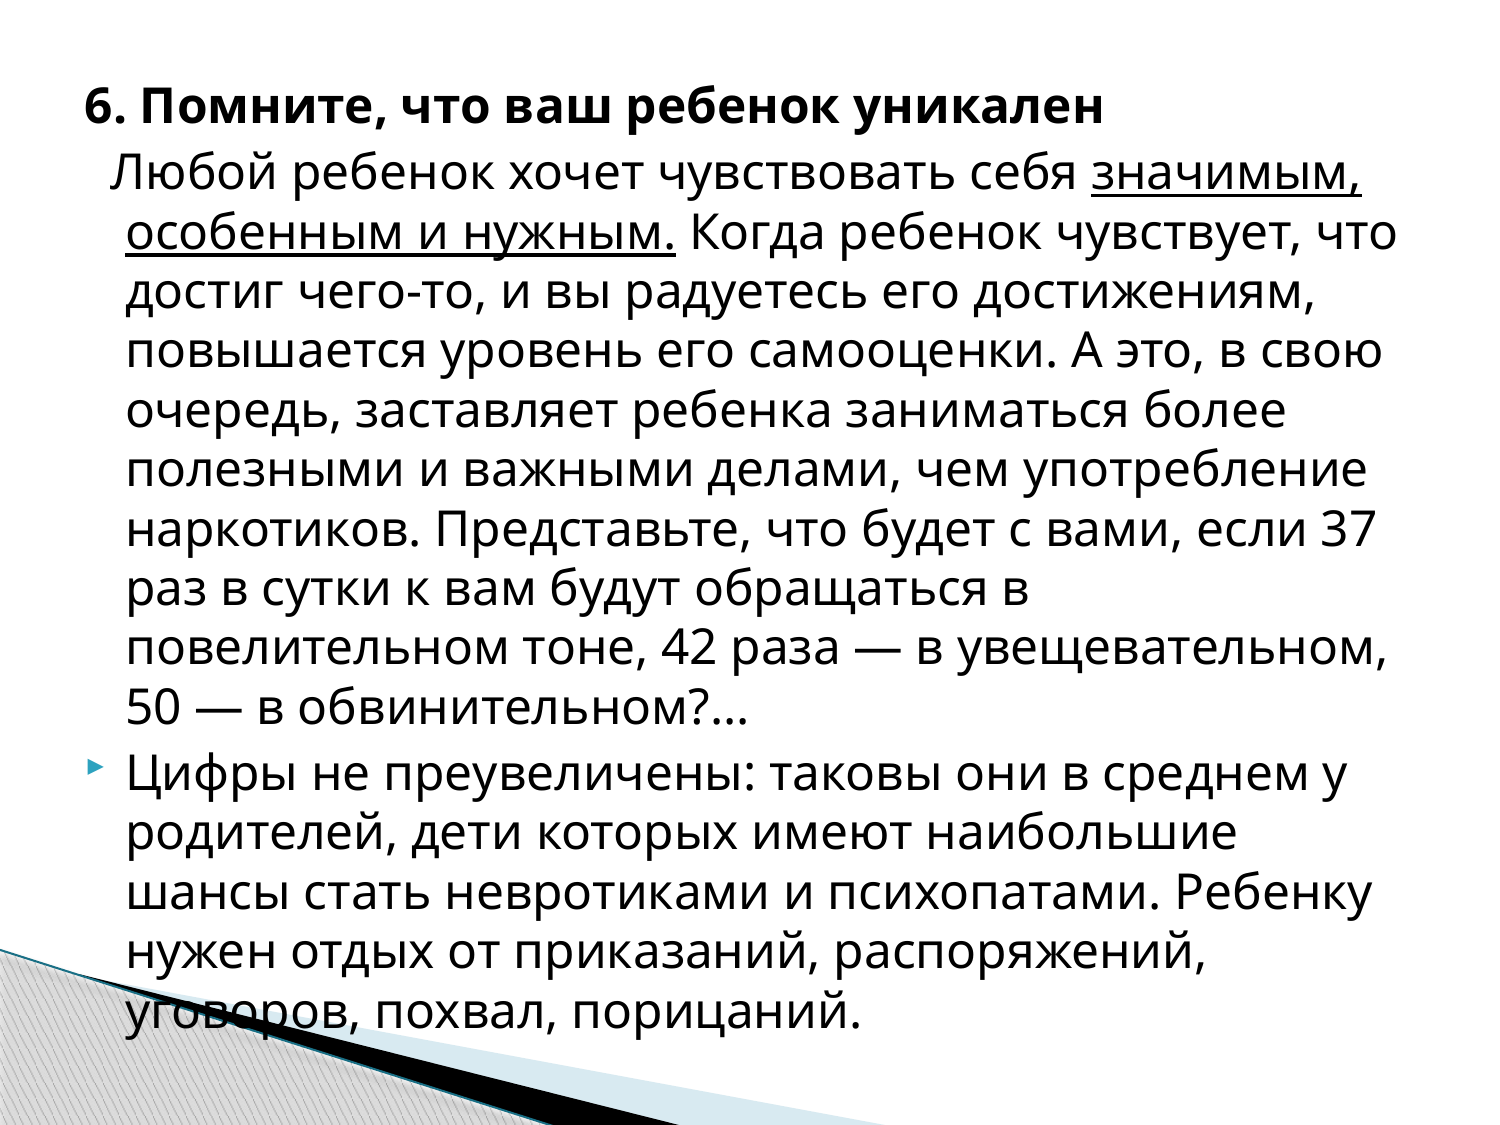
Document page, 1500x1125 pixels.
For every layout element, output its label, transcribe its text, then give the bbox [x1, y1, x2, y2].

list 6. Помните, что ваш ребенок уникален Любой ребенок хочет чувствовать себя значимым, особенным и нужным. Когда ребенок чувствует, что достиг чего-то, и вы радуетесь его достижениям, повышается уровень его самооценки. А это, в свою очередь, заставляет ребенка заниматься более полезными и важными делами, чем употребление наркотиков. Представьте, что будет с вами, если 37 раз в сутки к вам будут обращаться в повелительном тоне, 42 раза — в увещевательном, 50 — в обвинительном?... Цифры не преувеличены: таковы они в среднем у родителей, дети которых имеют наибольшие шансы стать невротиками и психопатами. Ребенку нужен отдых от приказаний, распоряжений, уговоров, похвал, порицаний. [53, 66, 1425, 1059]
